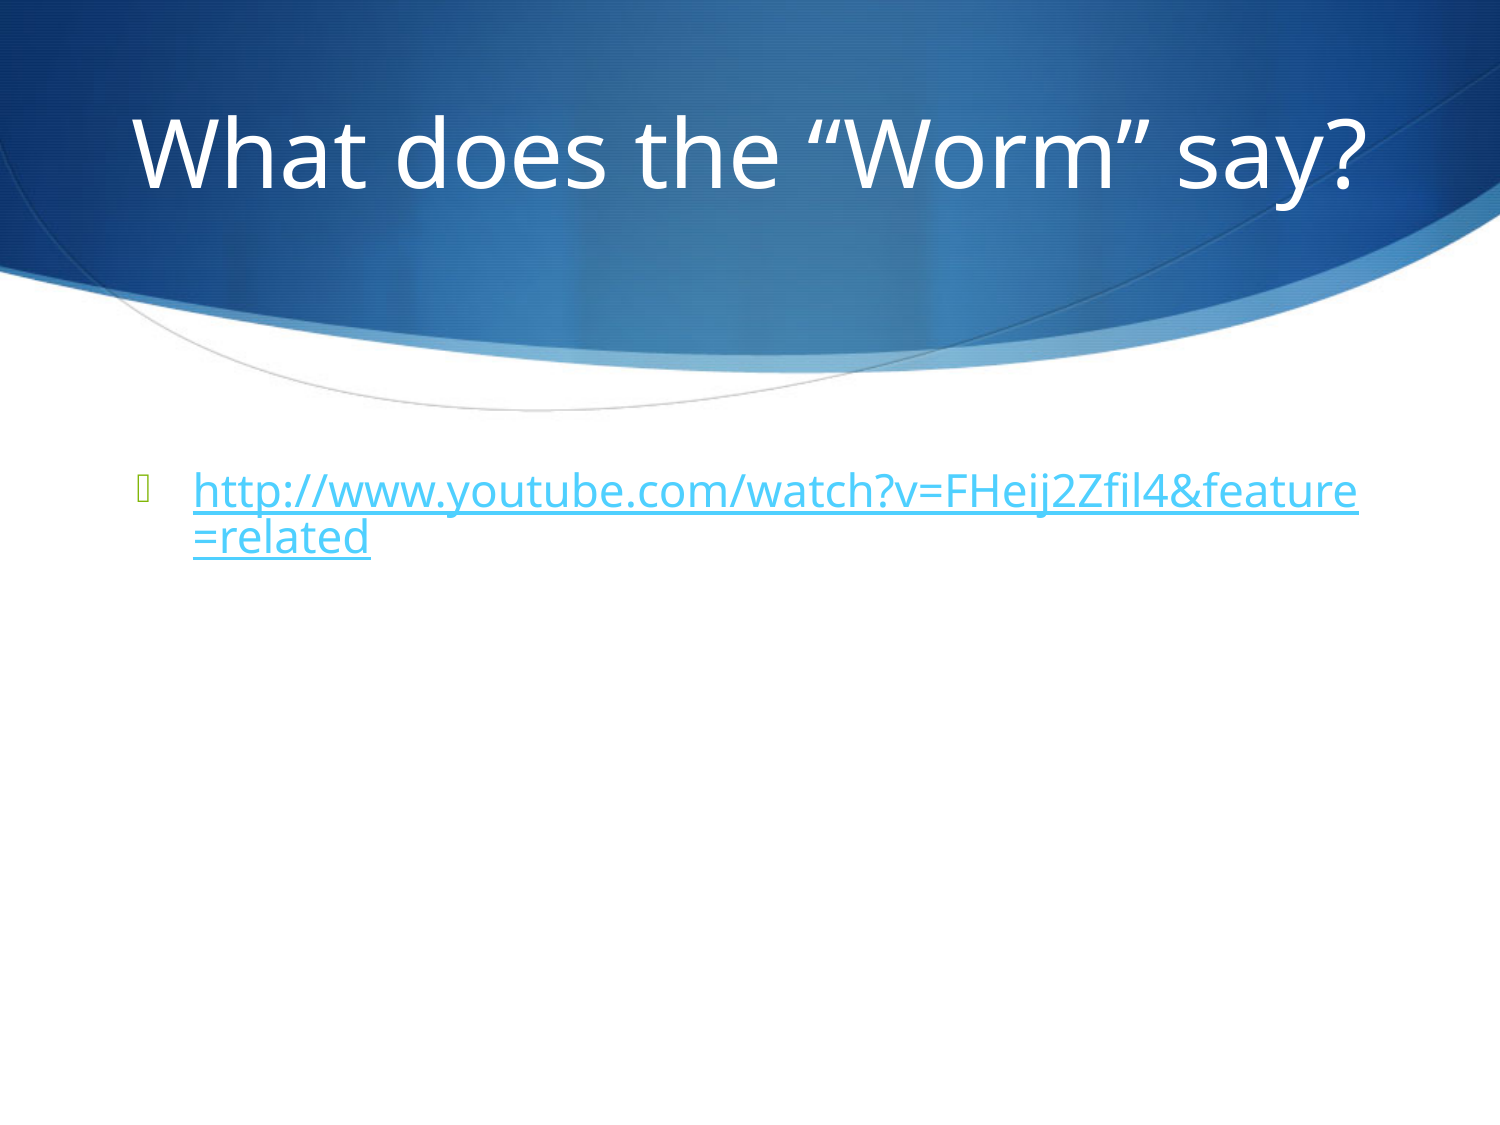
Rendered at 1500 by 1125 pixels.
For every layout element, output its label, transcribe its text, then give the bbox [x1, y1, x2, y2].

list http://www.youtube.com/watch?v=FHeij2Zfil4&feature=related [121, 454, 1379, 991]
title What does the “Worm” say? [75, 56, 1425, 245]
picture [0, 0, 1500, 1125]
